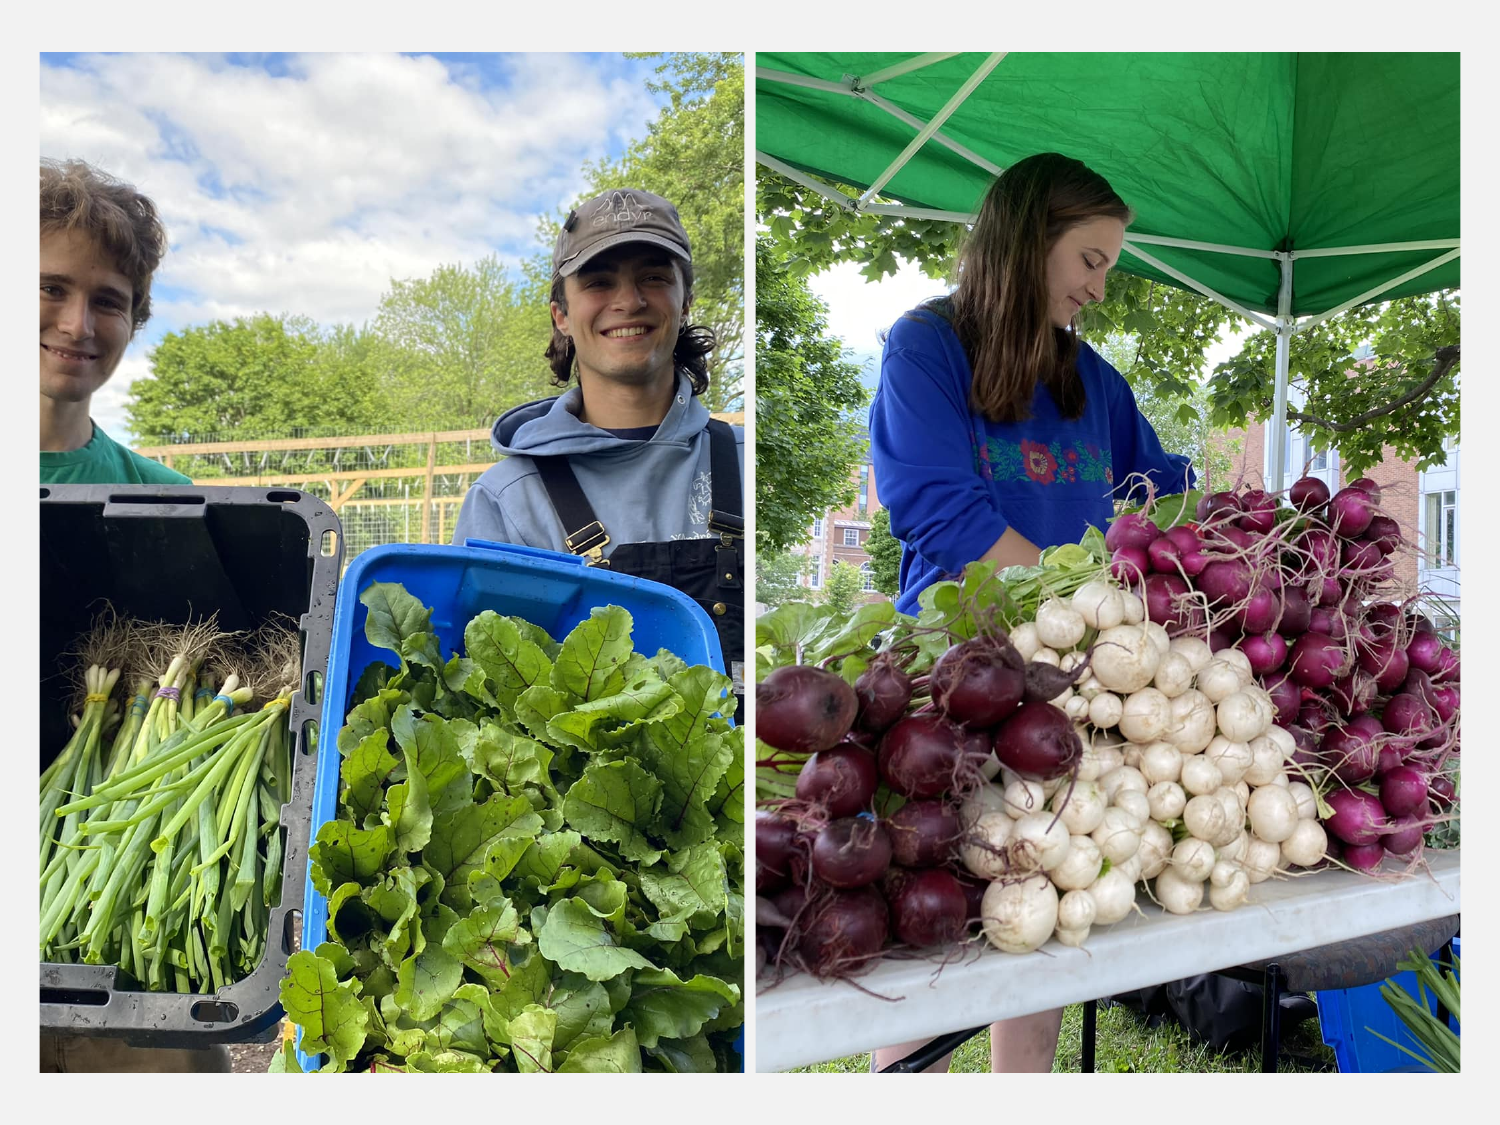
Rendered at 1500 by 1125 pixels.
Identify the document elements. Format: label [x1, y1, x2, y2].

list [755, 52, 1461, 1073]
list [39, 52, 745, 1073]
